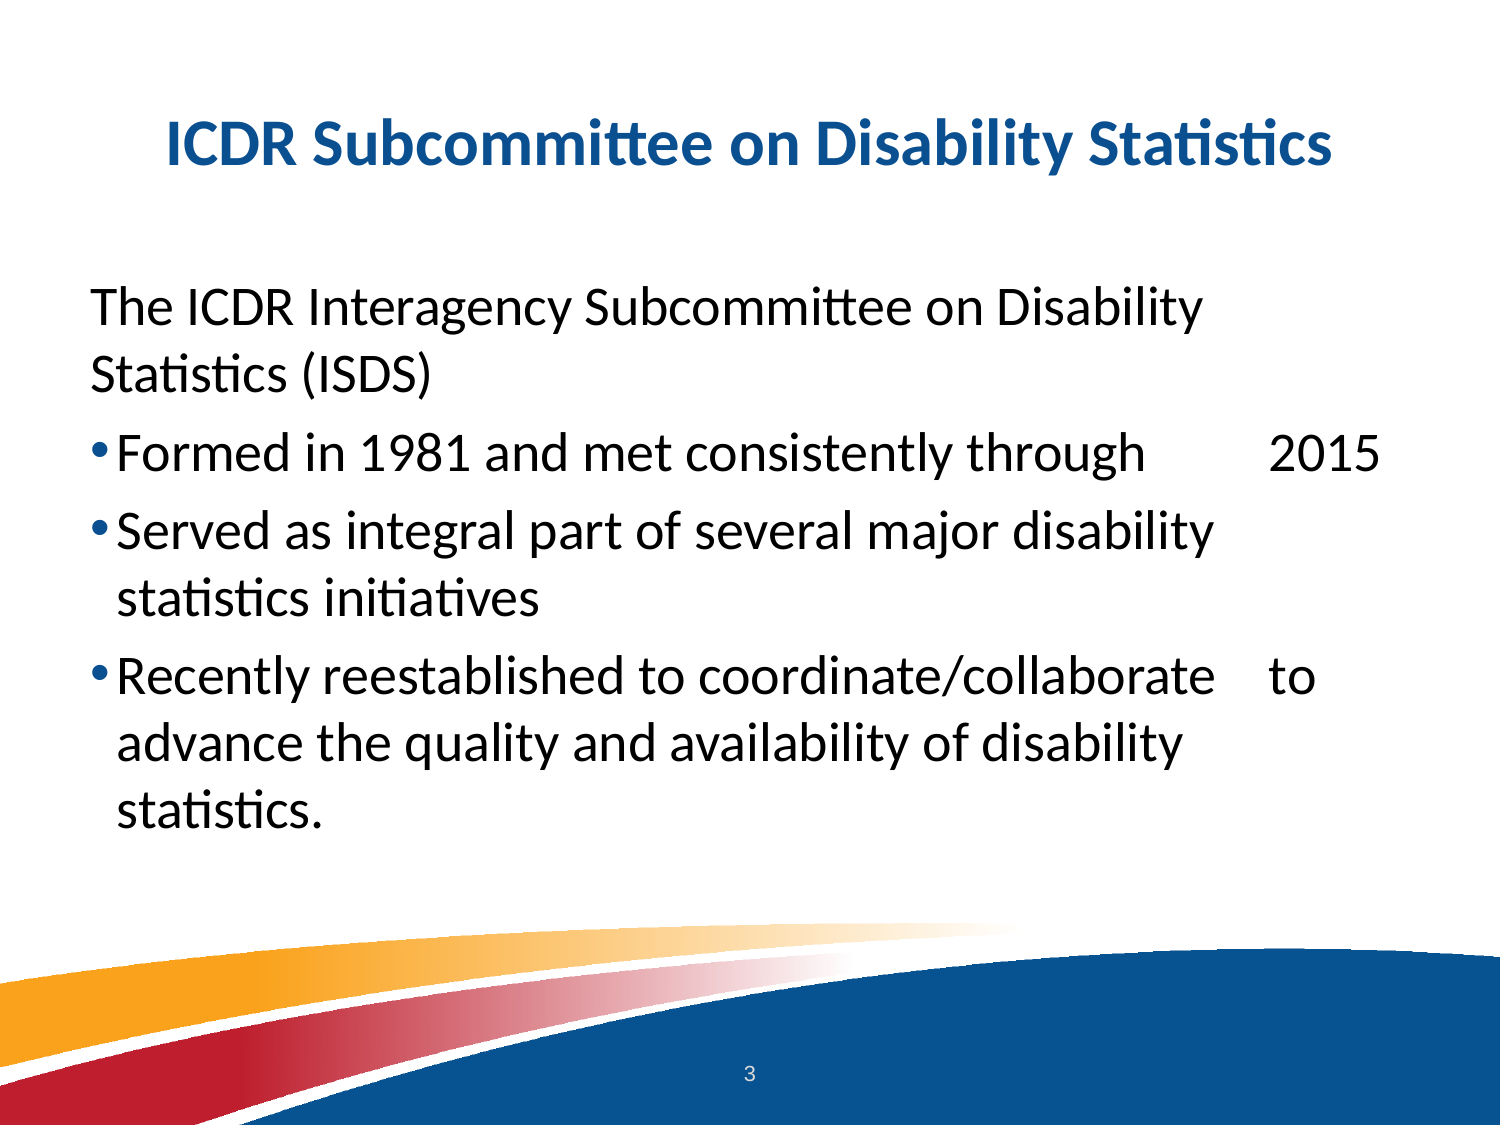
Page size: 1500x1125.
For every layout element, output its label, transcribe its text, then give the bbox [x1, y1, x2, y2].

title ICDR Subcommittee on Disability Statistics [75, 45, 1425, 233]
picture [0, 887, 1500, 1125]
slide_number 3 [575, 1042, 925, 1103]
list The ICDR Interagency Subcommittee on Disability Statistics (ISDS) Formed in 1981 and met consistently through 2015 Served as integral part of several major disability statistics initiatives Recently reestablished to coordinate/collaborate to advance the quality and availability of disability statistics. [75, 262, 1425, 900]
